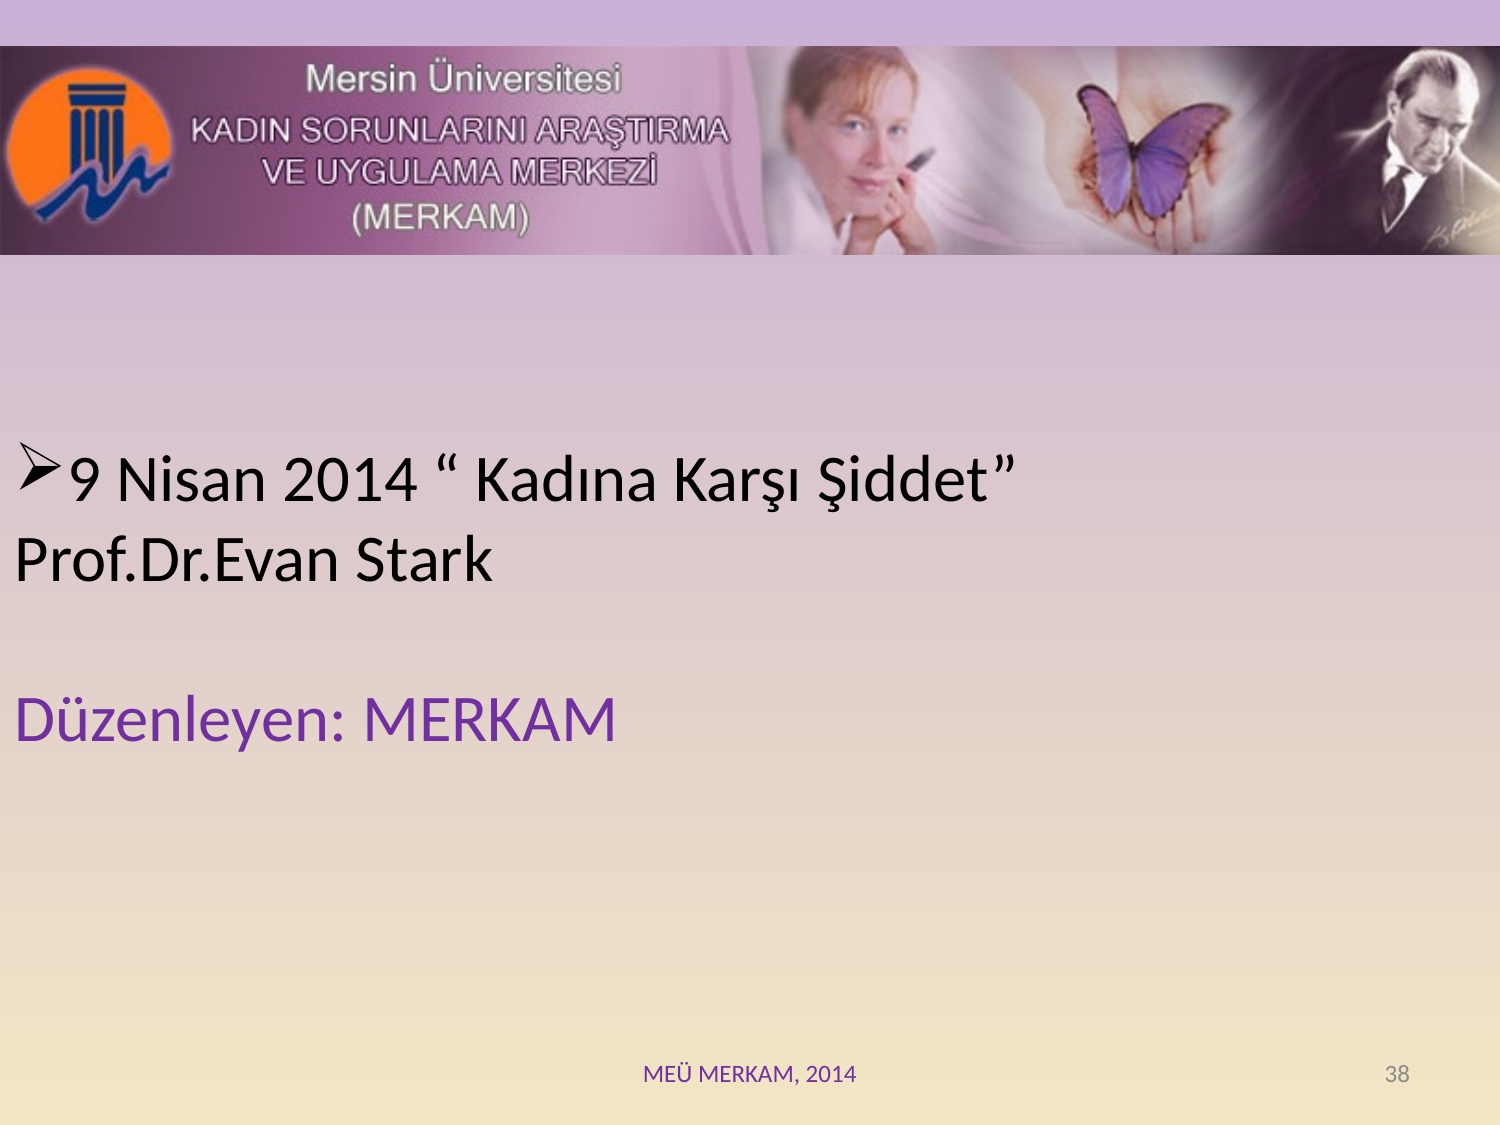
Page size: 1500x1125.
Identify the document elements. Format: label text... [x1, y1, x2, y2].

footer MEÜ MERKAM, 2014 [512, 1042, 988, 1103]
text_box 9 Nisan 2014 “ Kadına Karşı Şiddet” Prof.Dr.Evan Stark Düzenleyen: MERKAM [0, 267, 1500, 762]
slide_number 38 [1074, 1042, 1425, 1103]
picture [0, 46, 1500, 255]
